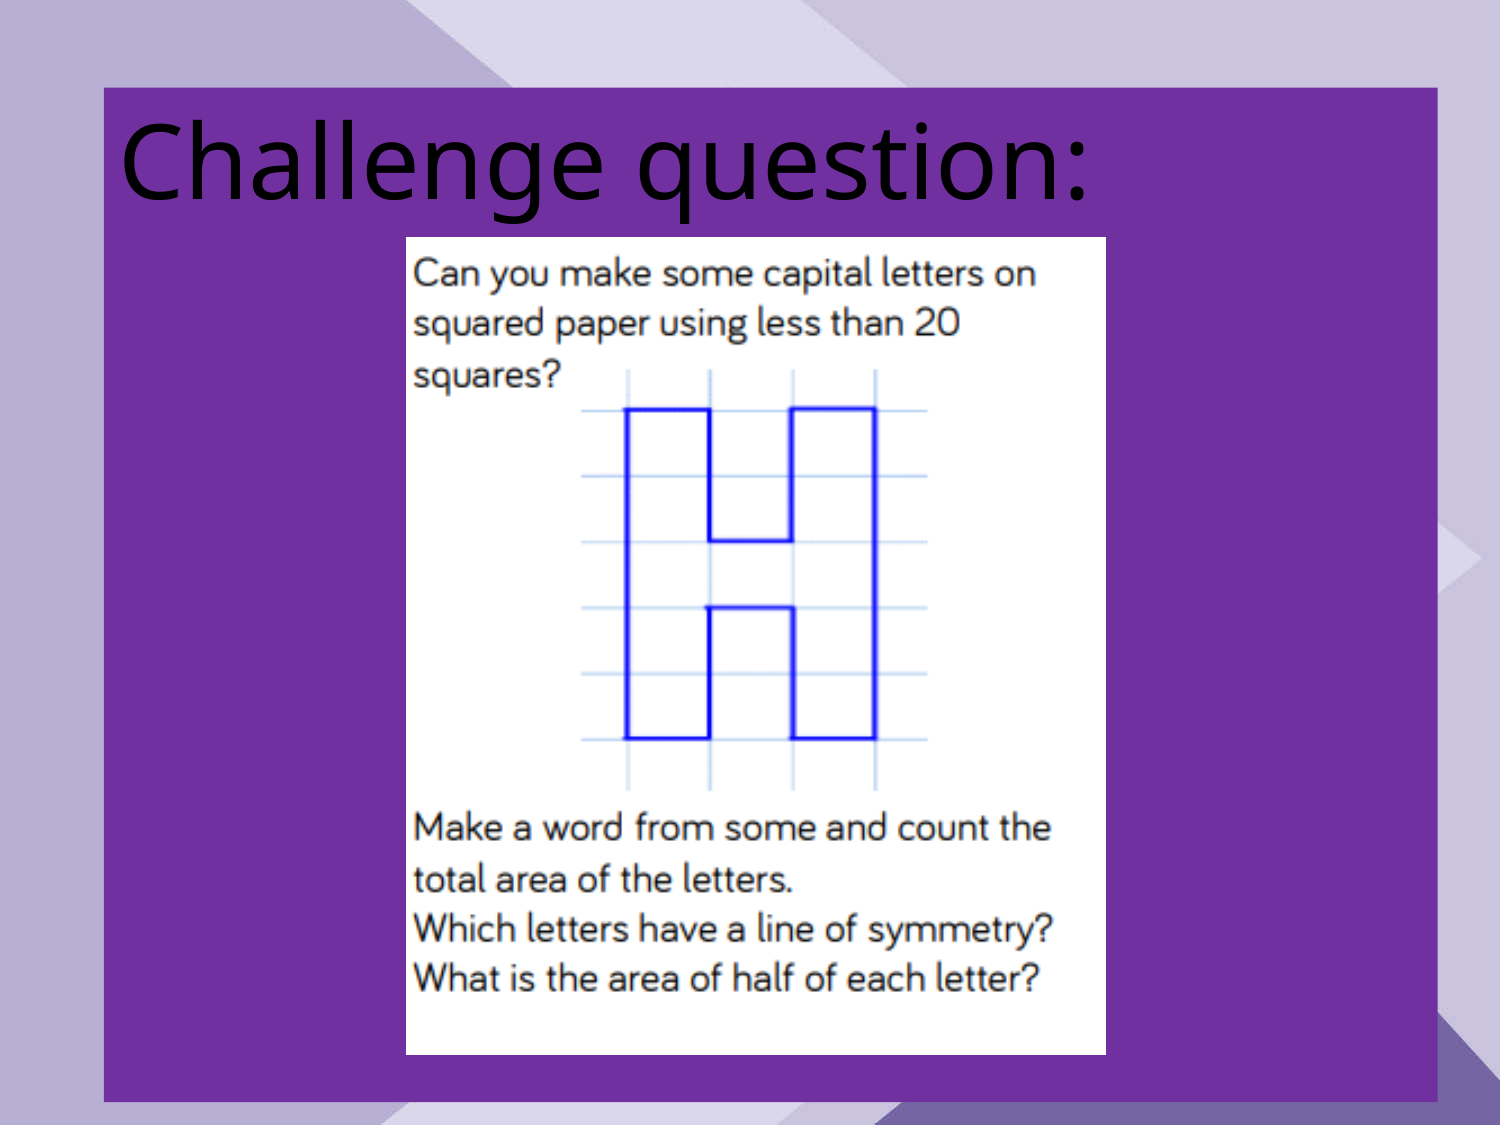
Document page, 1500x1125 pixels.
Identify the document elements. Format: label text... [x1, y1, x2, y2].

picture [0, 0, 1500, 1125]
text_box Challenge question: [103, 87, 1438, 1103]
